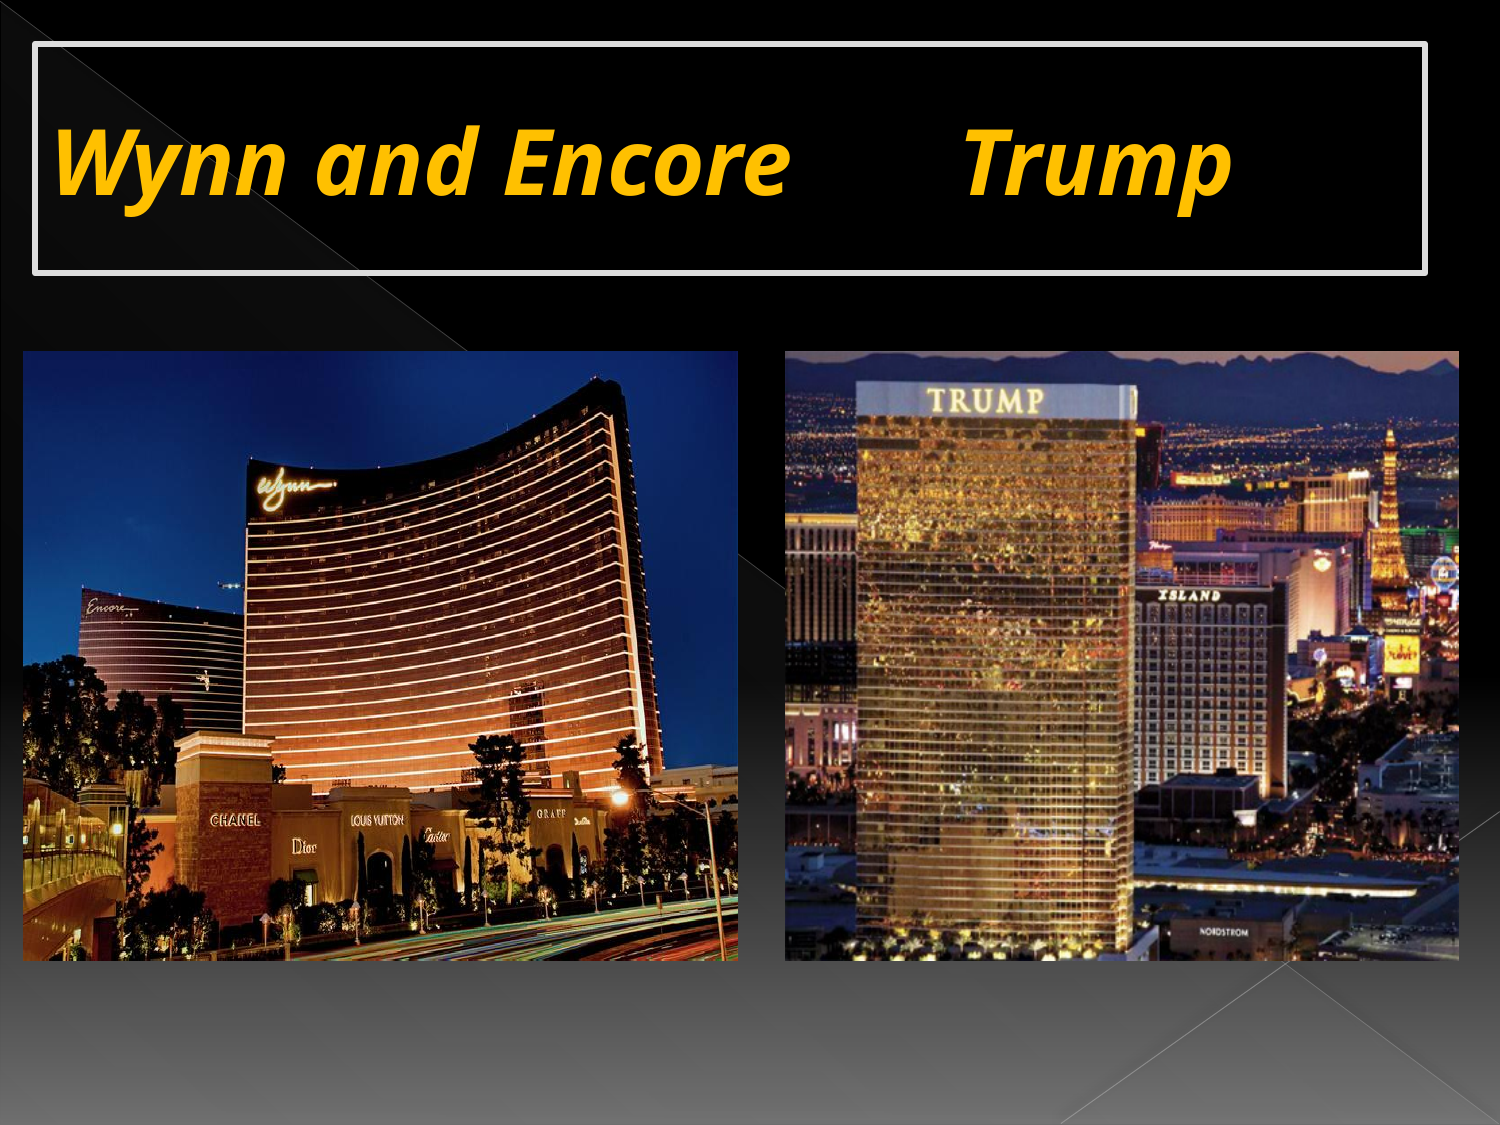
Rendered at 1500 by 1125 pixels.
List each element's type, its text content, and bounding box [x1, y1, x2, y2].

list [23, 351, 738, 962]
title Wynn and Encore Trump [35, 43, 1425, 274]
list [784, 351, 1459, 962]
